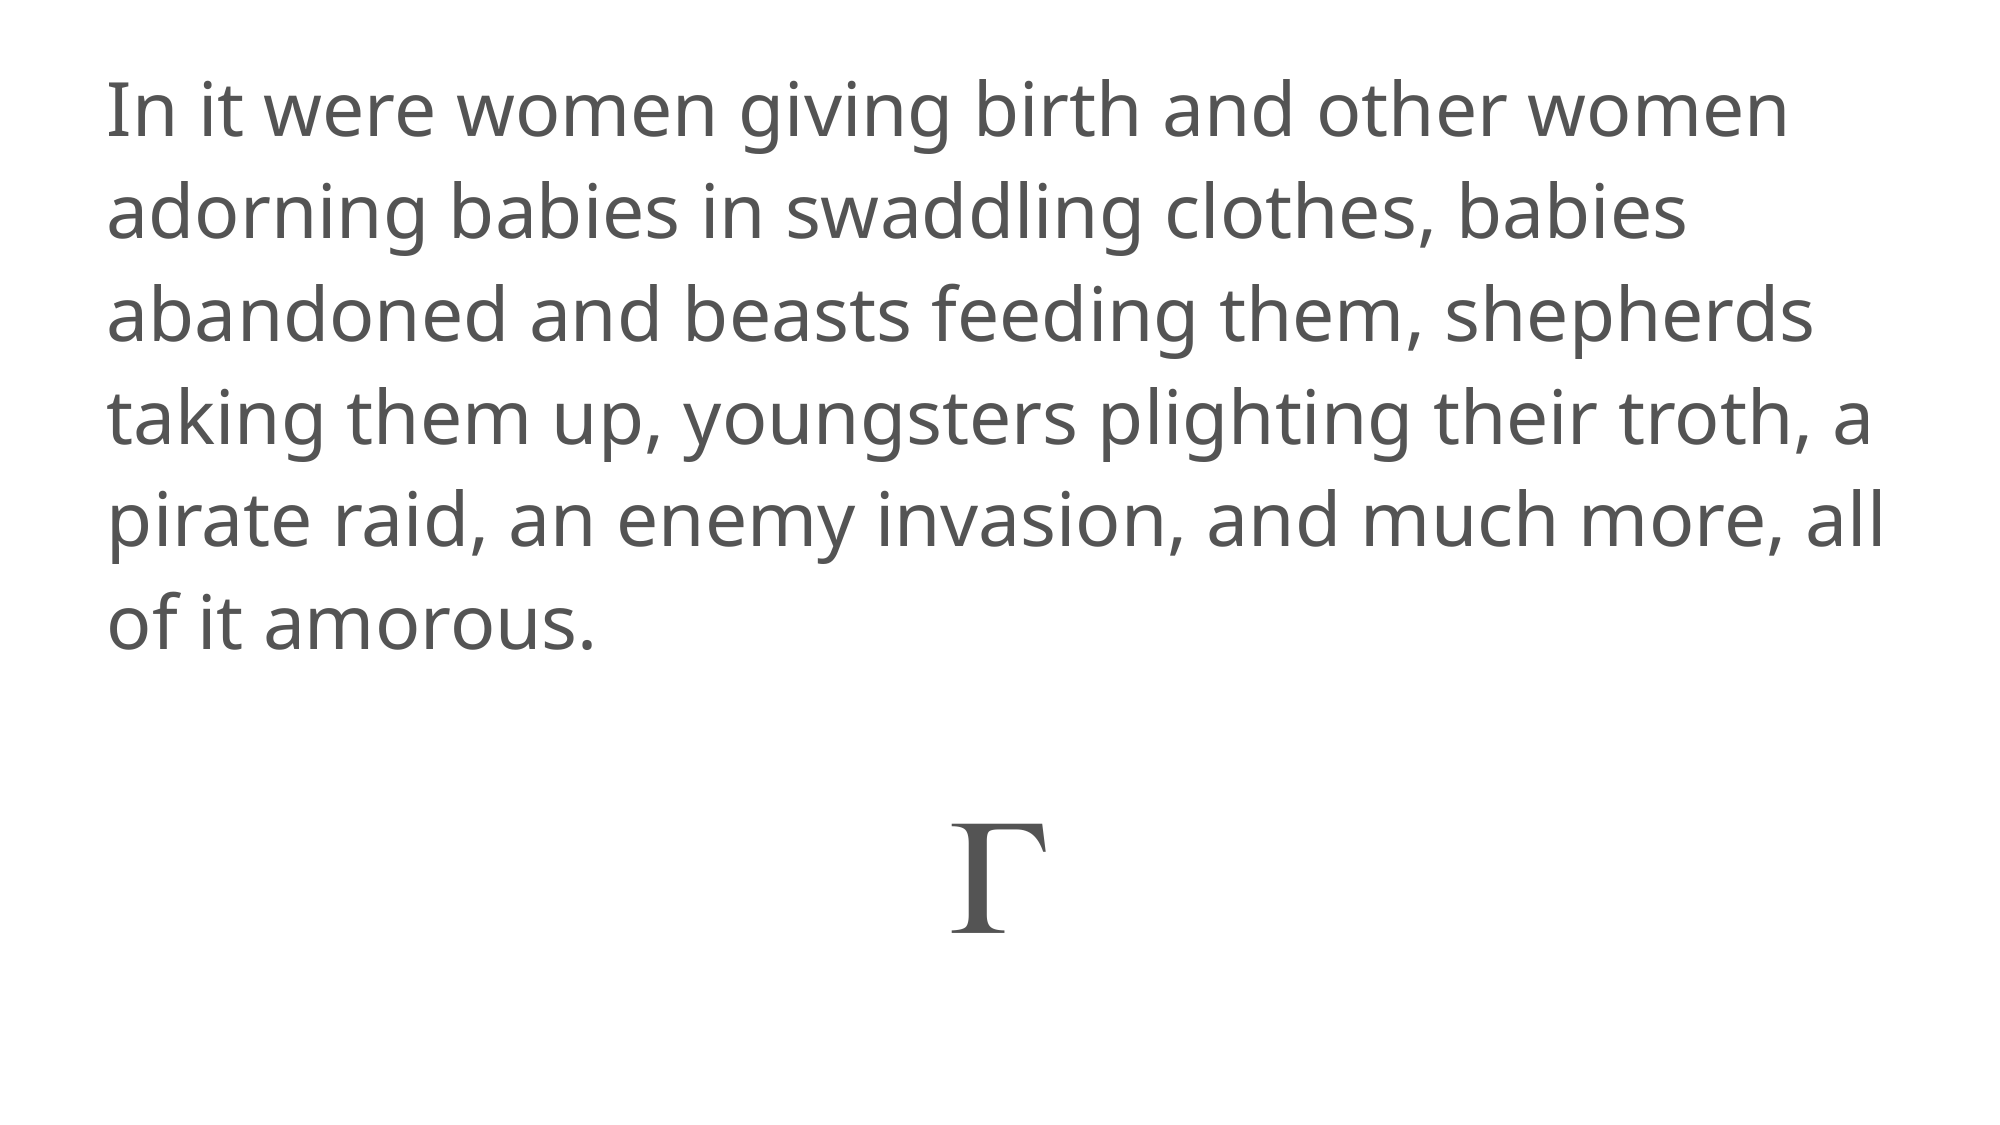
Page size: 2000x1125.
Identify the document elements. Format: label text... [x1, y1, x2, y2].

text_box In it were women giving birth and other women adorning babies in swaddling clothes, babies abandoned and beasts feeding them, shepherds taking them up, youngsters plighting their troth, a pirate raid, an enemy invasion, and much more, all of it amorous. [92, 41, 1908, 672]
text_box  [932, 781, 1067, 977]
